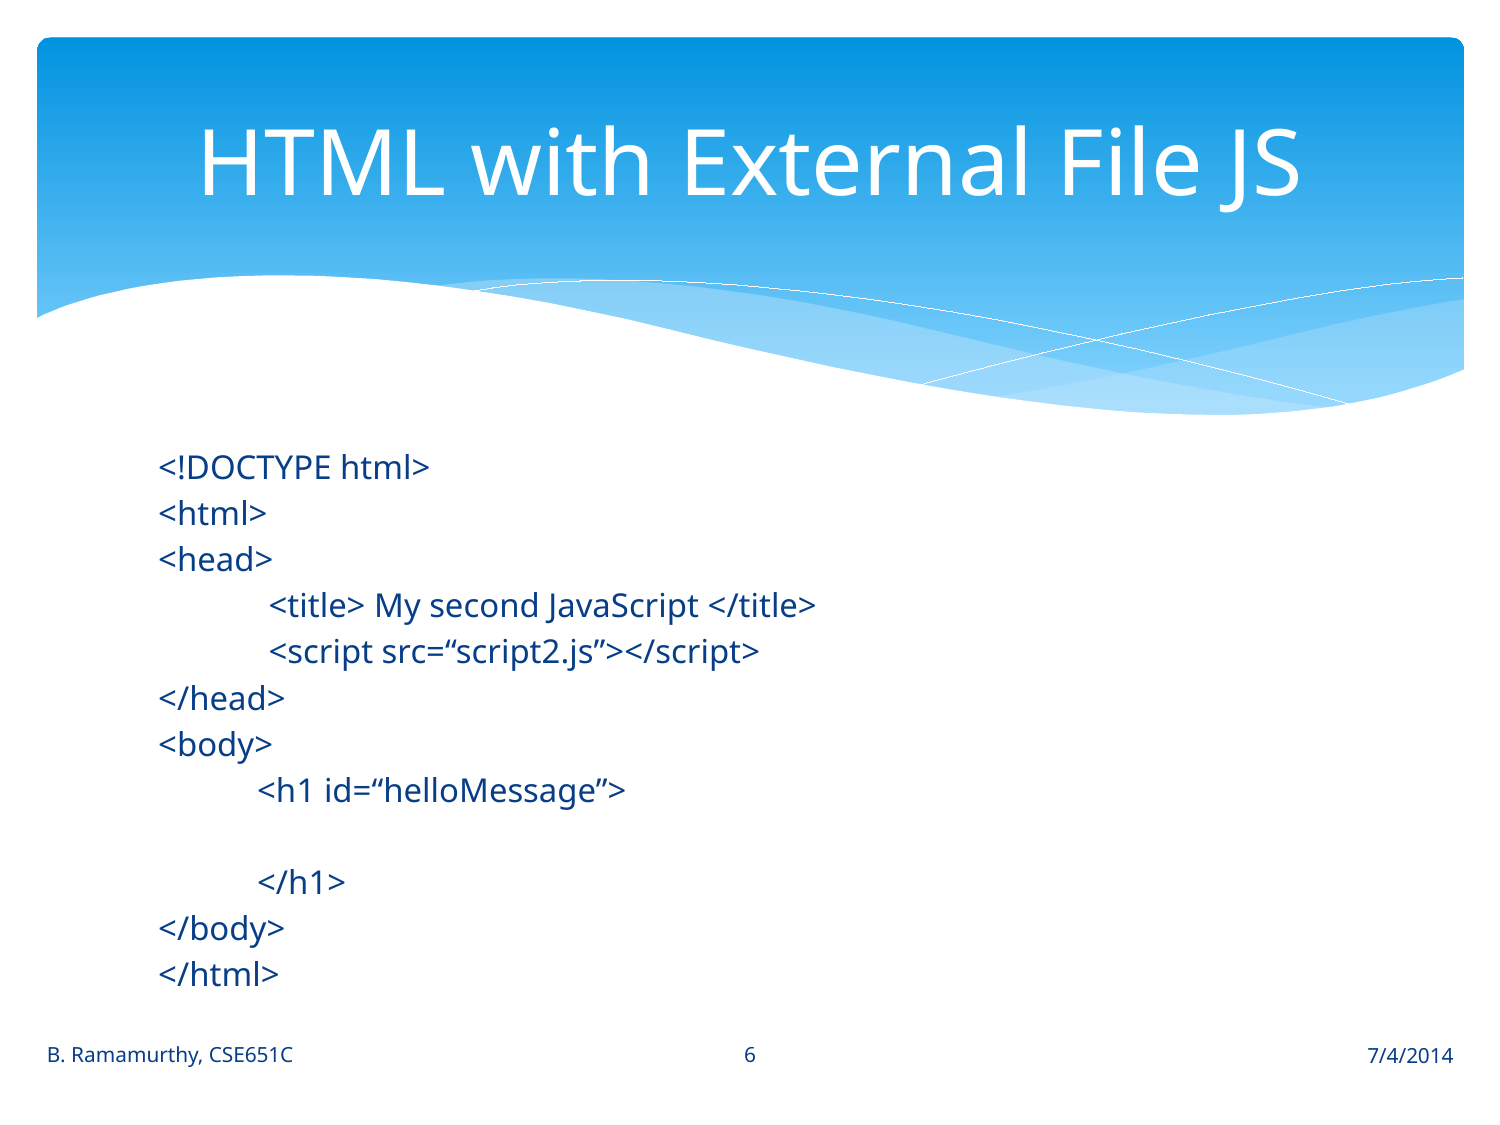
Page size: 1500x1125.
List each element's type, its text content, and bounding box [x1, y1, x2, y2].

title HTML with External File JS [75, 55, 1425, 261]
slide_number 6 [654, 1025, 846, 1086]
footer B. Ramamurthy, CSE651C [31, 1025, 653, 1086]
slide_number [847, 1025, 1469, 1086]
list <!DOCTYPE html> <html> <head> <title> My second JavaScript </title> <script src=“script2.js”></script> </head> <body> <h1 id=“helloMessage”> </h1> </body> </html> [143, 438, 1359, 1005]
